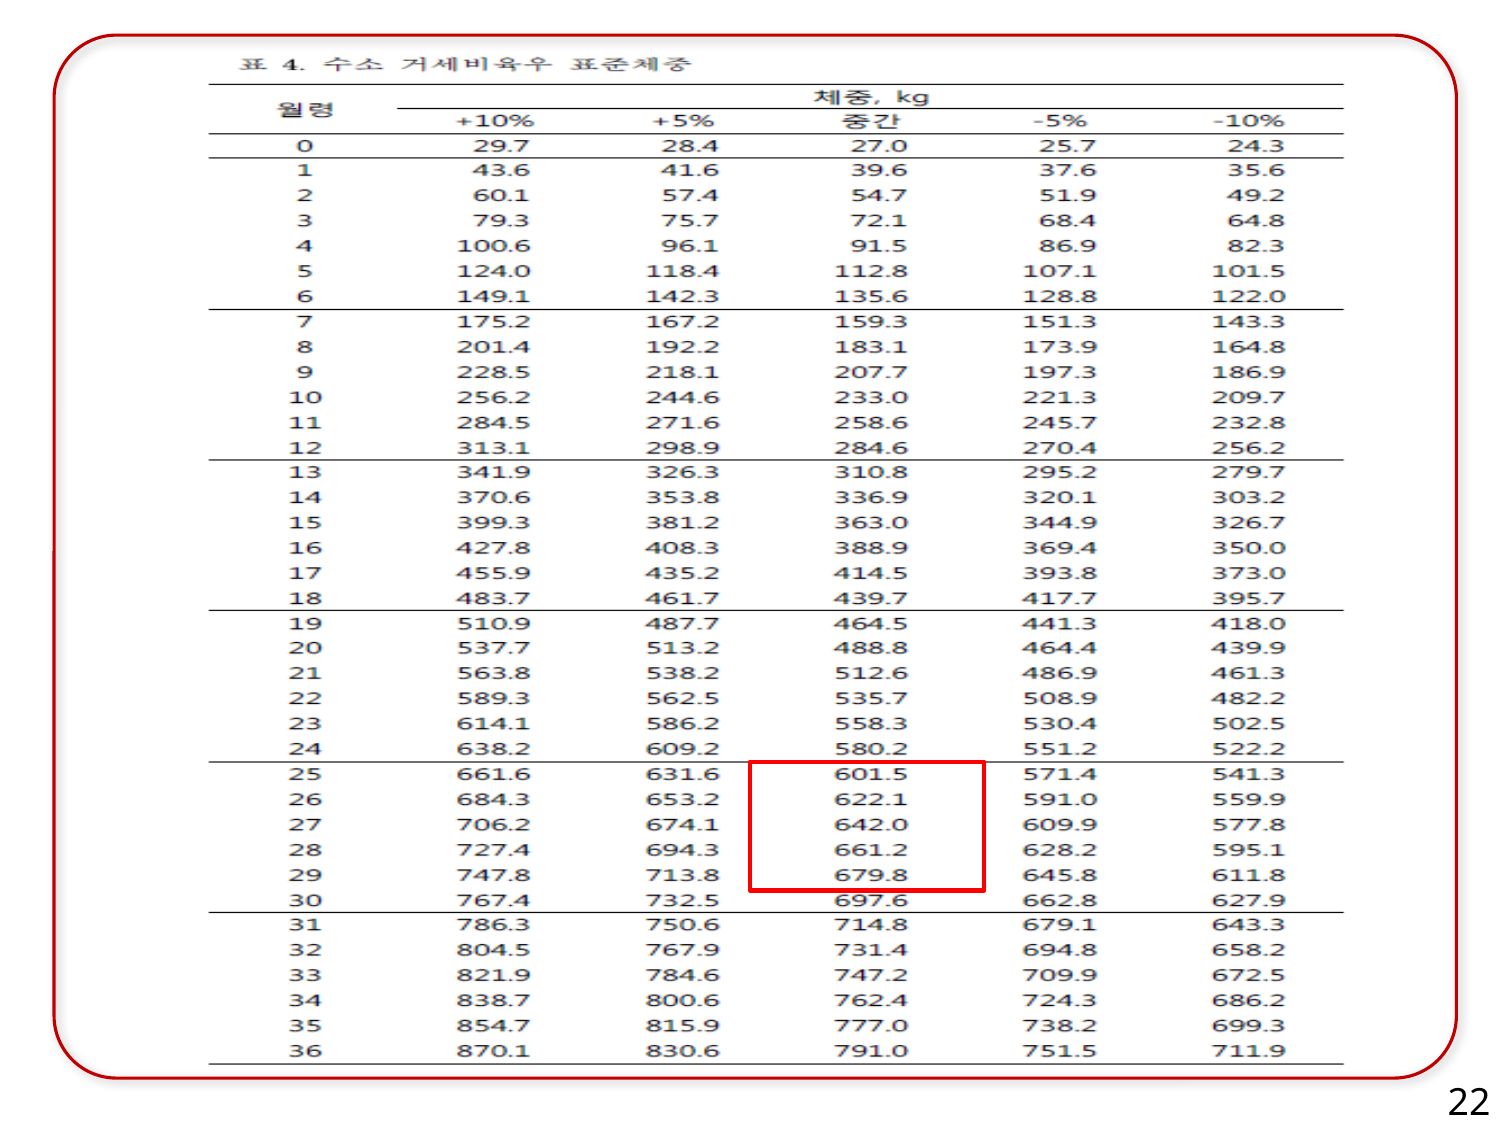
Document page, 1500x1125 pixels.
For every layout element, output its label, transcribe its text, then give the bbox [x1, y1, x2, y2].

text_box [54, 75, 1457, 1079]
picture [187, 46, 1360, 1067]
slide_number 22 [1155, 1073, 1500, 1125]
text_box [0, 0, 1500, 75]
